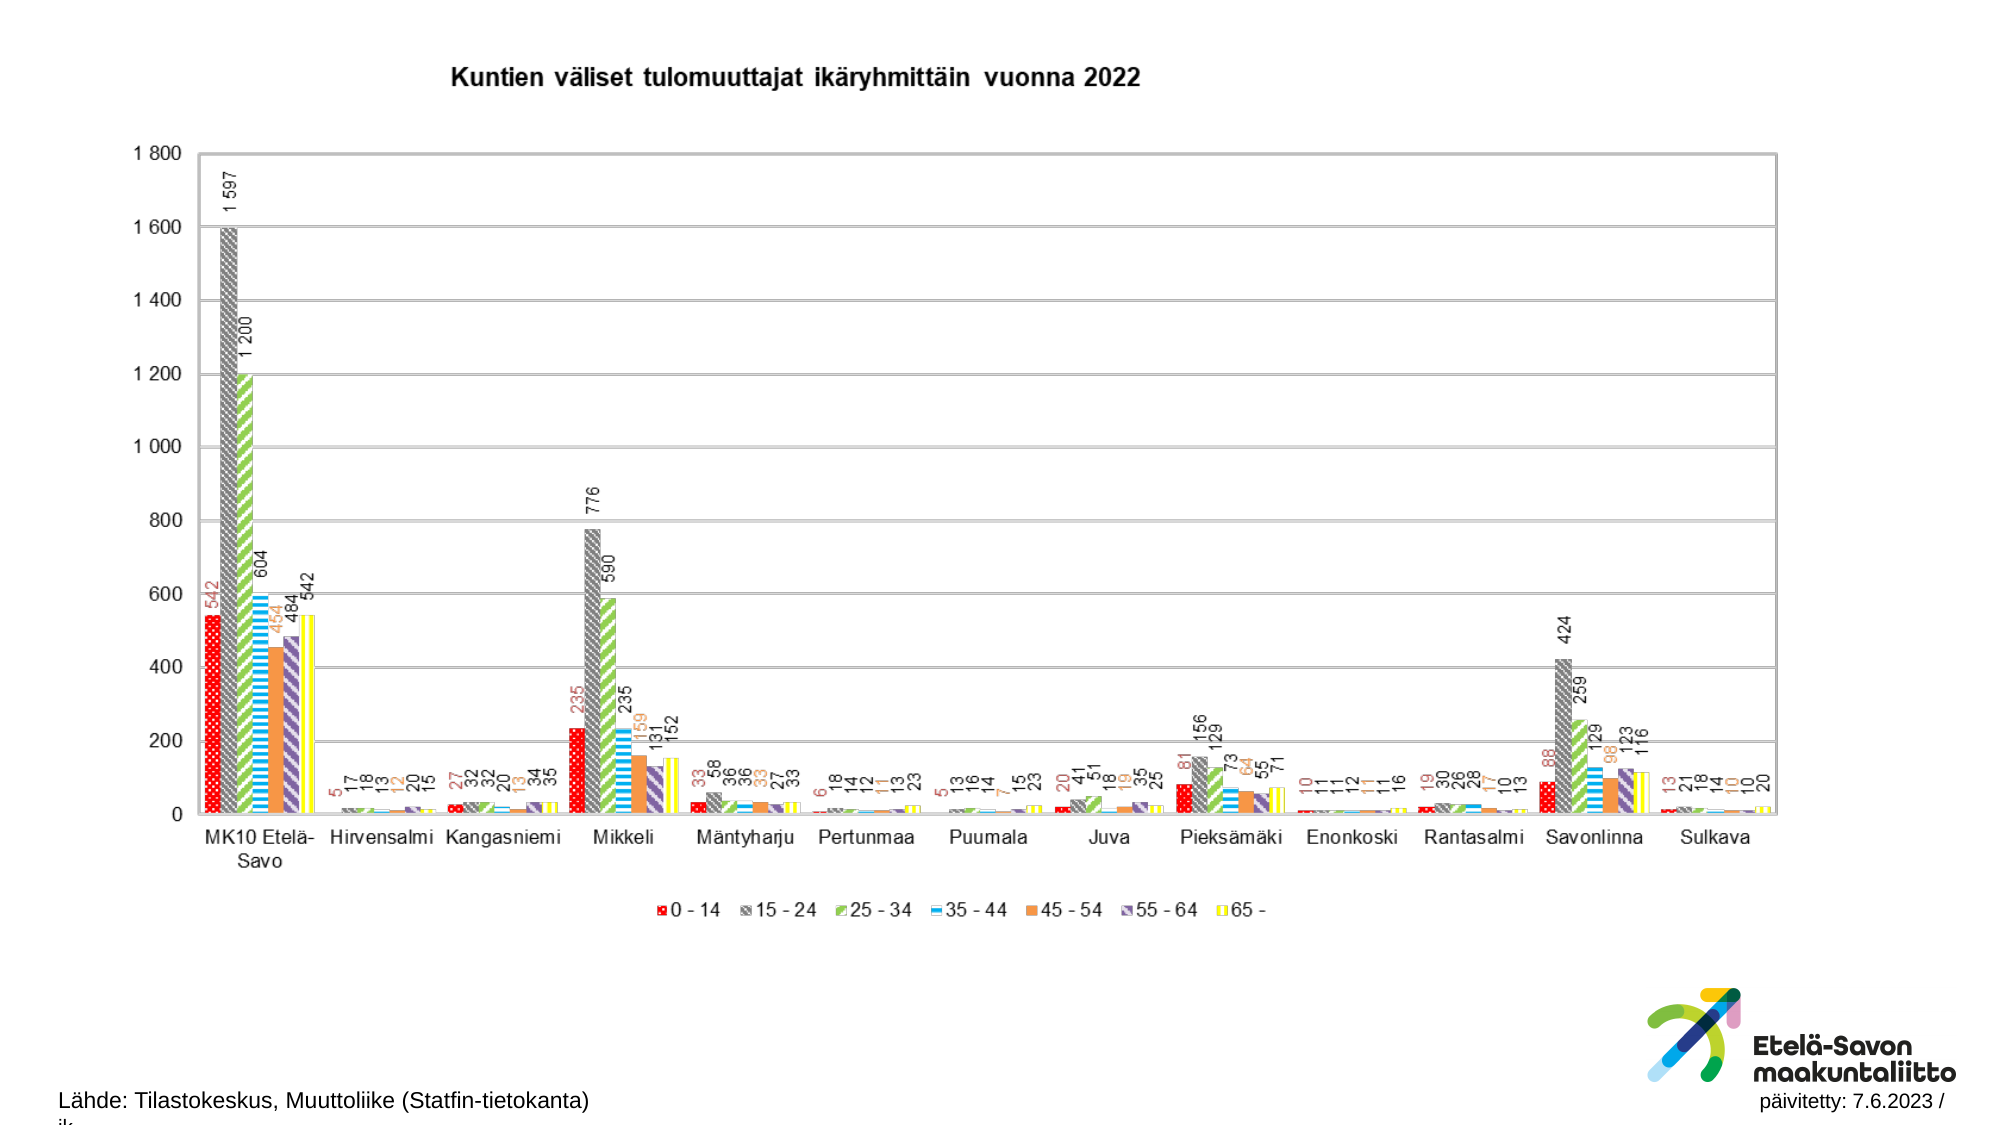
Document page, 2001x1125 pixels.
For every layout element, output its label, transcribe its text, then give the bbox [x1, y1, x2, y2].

picture [117, 54, 1804, 944]
text_box Lähde: Tilastokeskus, Muuttoliike (Statfin-tietokanta) päivitetty: 7.6.2023 / jk [43, 1078, 1981, 1125]
picture [1646, 987, 1957, 1078]
